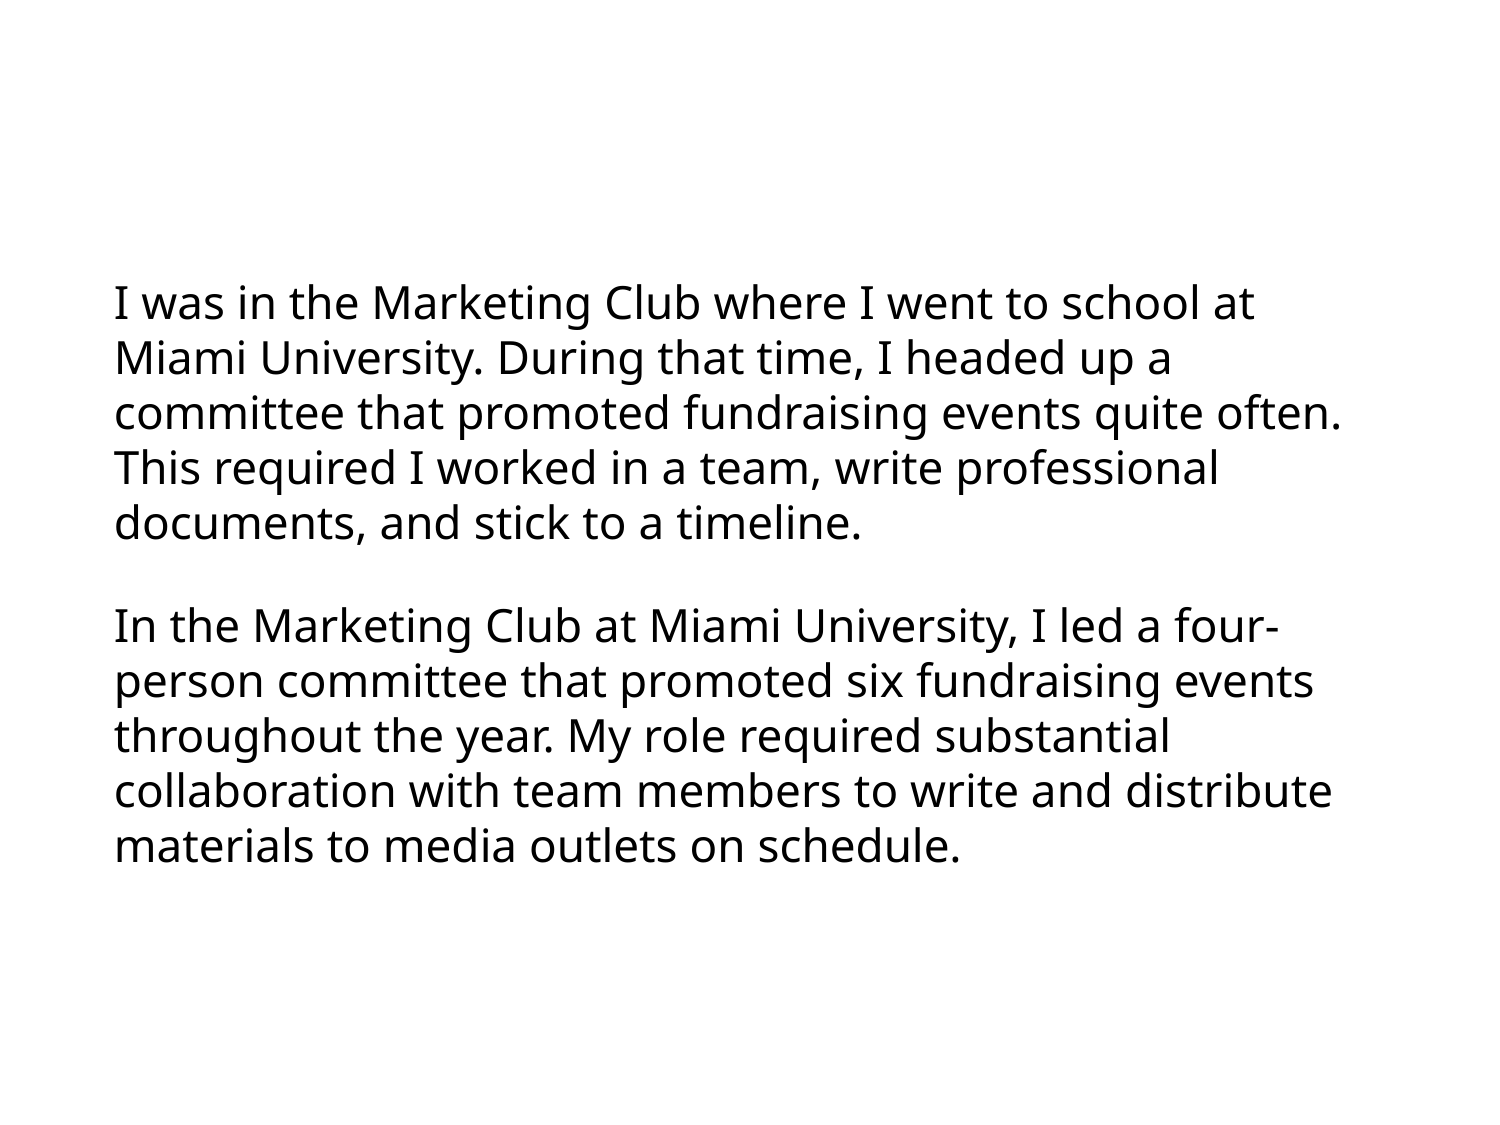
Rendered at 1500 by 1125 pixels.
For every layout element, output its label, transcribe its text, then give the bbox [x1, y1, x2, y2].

text_box In the Marketing Club at Miami University, I led a four-person committee that promoted six fundraising events throughout the year. My role required substantial collaboration with team members to write and distribute materials to media outlets on schedule. [99, 589, 1403, 880]
text_box I was in the Marketing Club where I went to school at Miami University. During that time, I headed up a committee that promoted fundraising events quite often. This required I worked in a team, write professional documents, and stick to a timeline. [99, 266, 1403, 556]
